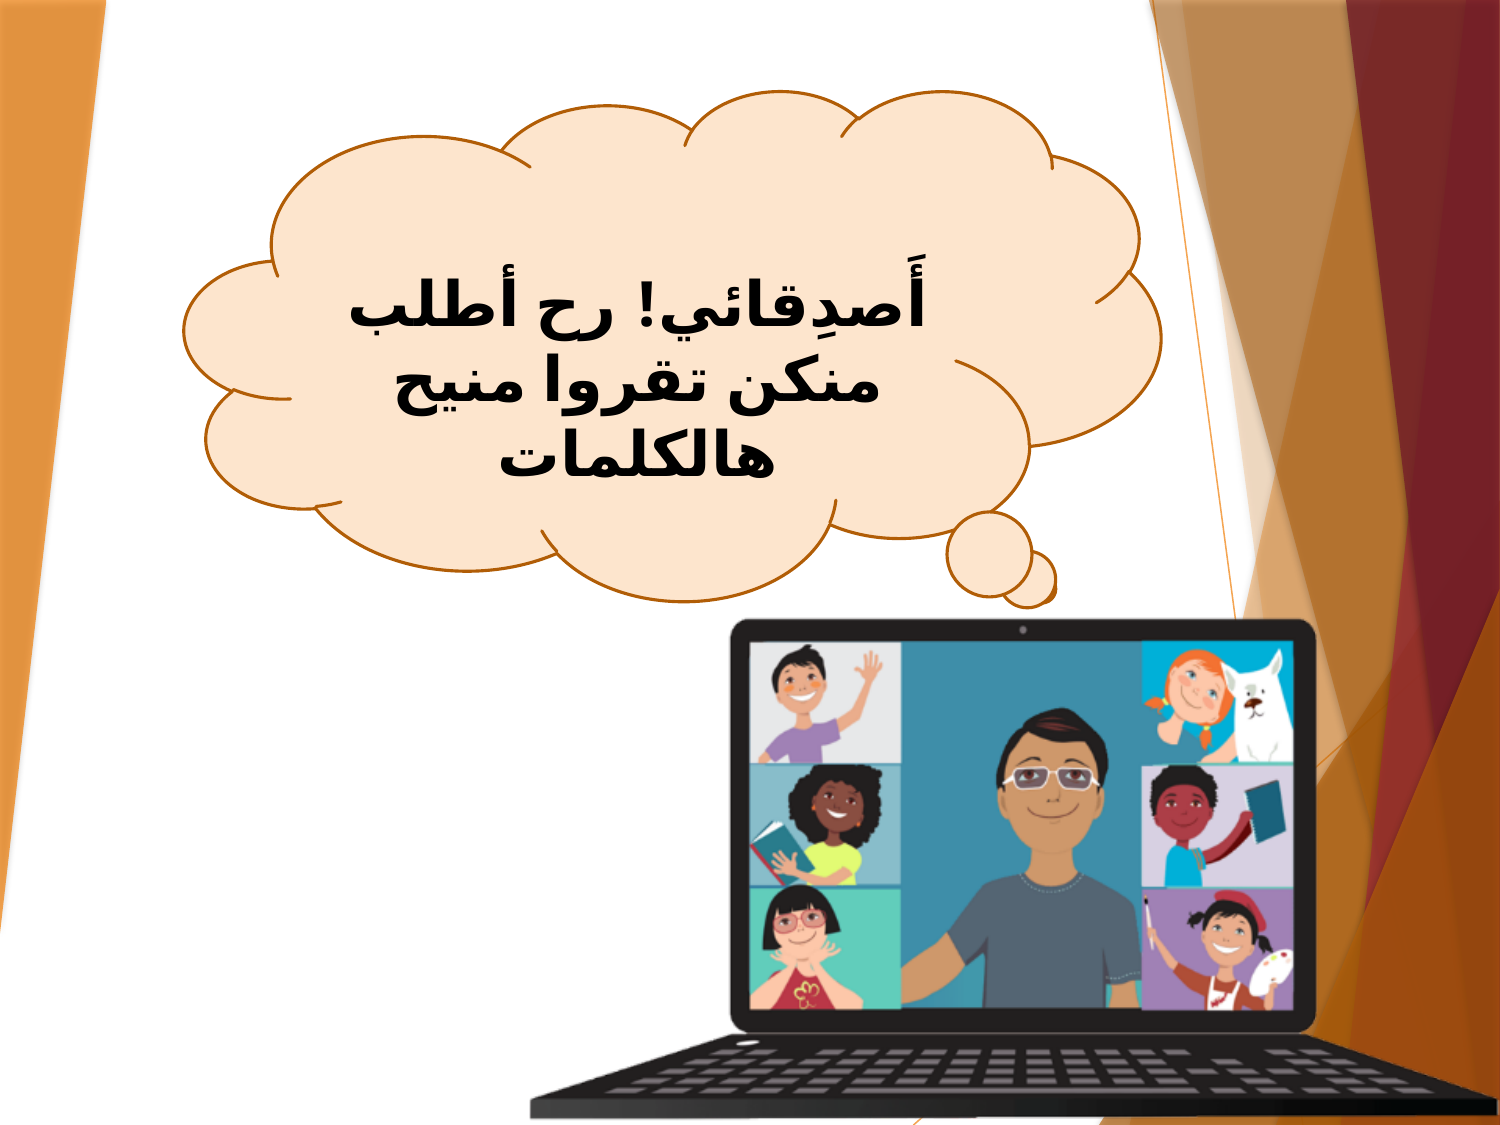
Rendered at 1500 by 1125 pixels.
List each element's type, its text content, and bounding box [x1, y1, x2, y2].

text_box أَصدِقائي! رح أطلب منكن تقروا منيح هالكلمات [182, 89, 1163, 573]
picture [529, 552, 1500, 1125]
